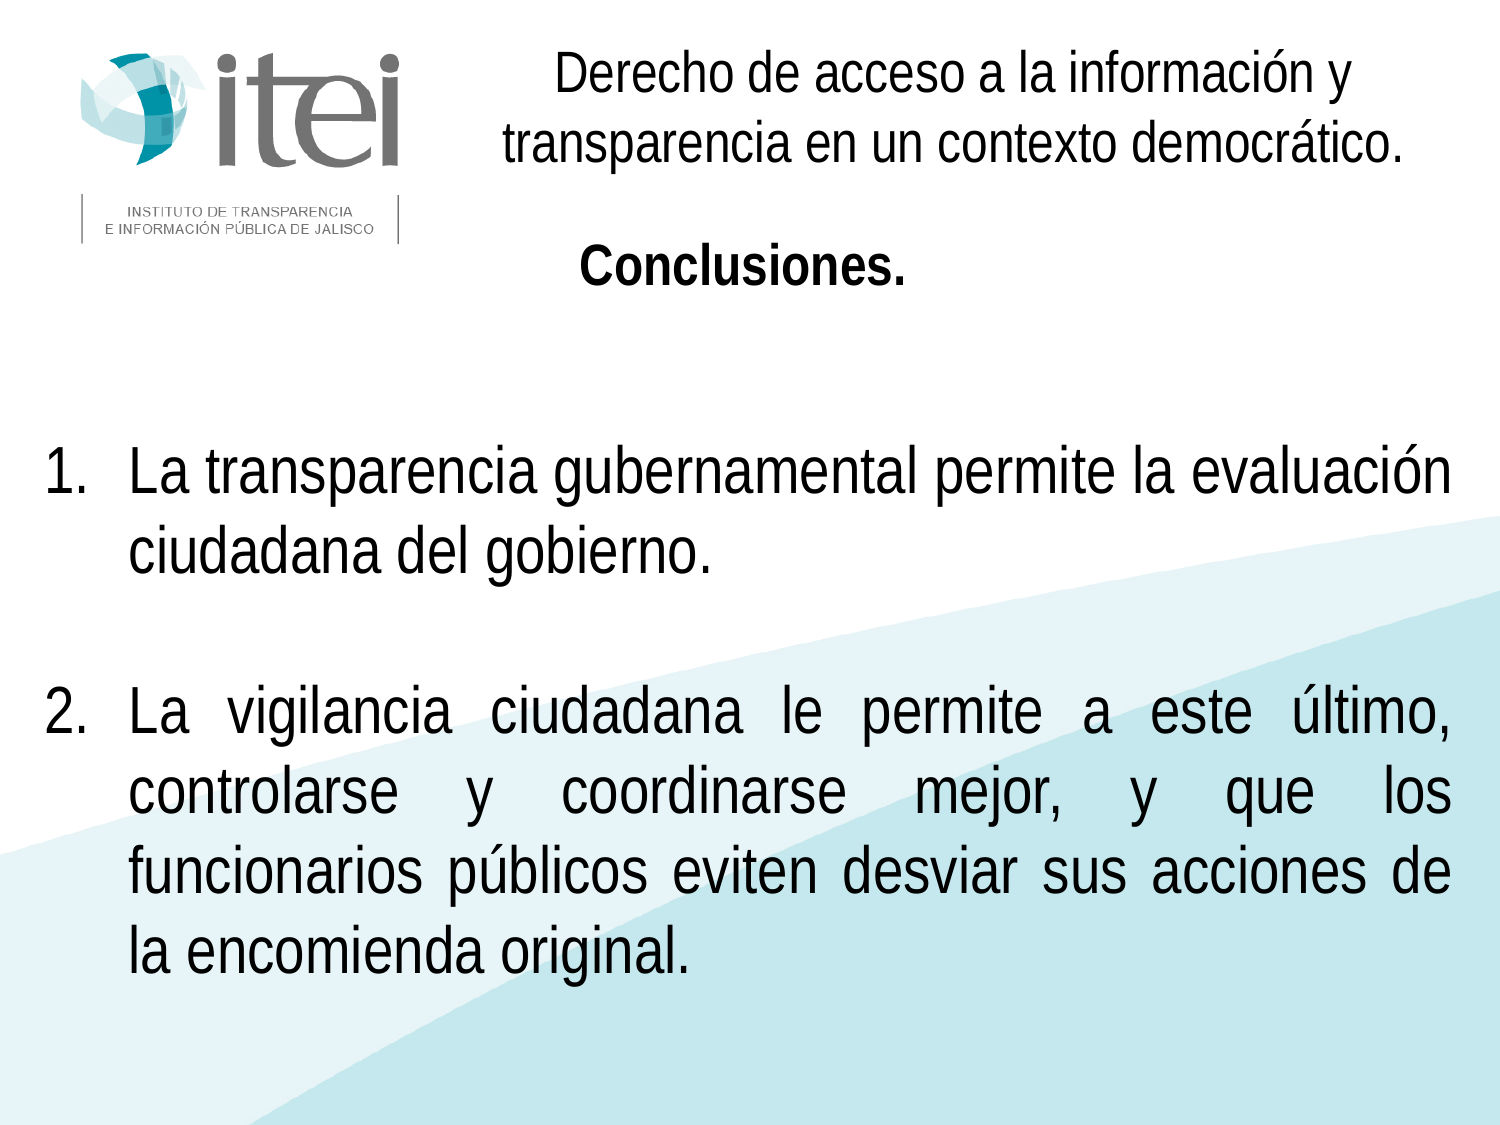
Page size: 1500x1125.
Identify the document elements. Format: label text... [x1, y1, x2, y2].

text_box Conclusiones. La transparencia gubernamental permite la evaluación ciudadana del gobierno. La vigilancia ciudadana le permite a este último, controlarse y coordinarse mejor, y que los funcionarios públicos eviten desviar sus acciones de la encomienda original. [29, 219, 1471, 976]
text_box Derecho de acceso a la información y transparencia en un contexto democrático. [419, 0, 1489, 225]
picture [0, 0, 1500, 1125]
